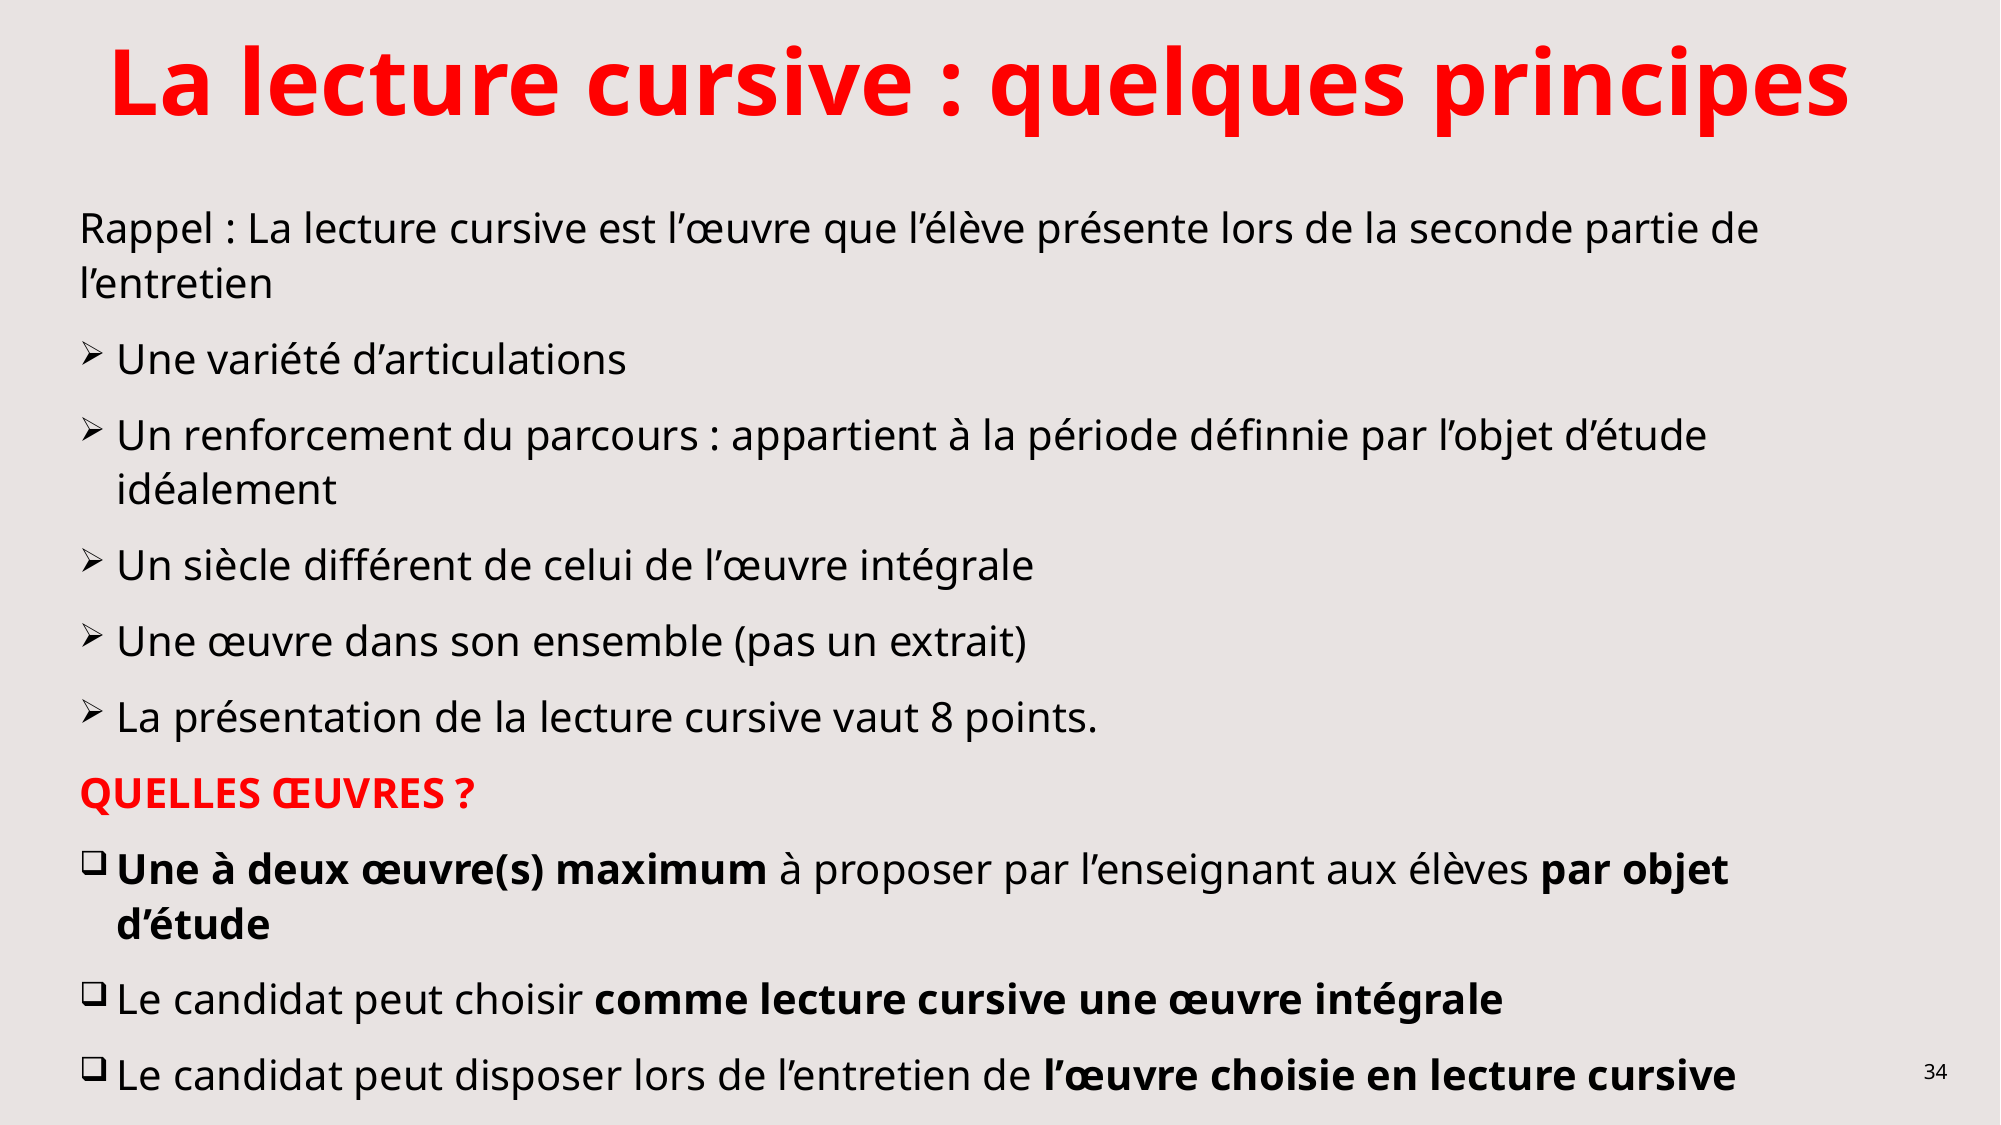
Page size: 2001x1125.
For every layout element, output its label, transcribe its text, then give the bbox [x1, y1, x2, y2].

title La lecture cursive : quelques principes [24, 20, 1983, 143]
slide_number 34 [1888, 1042, 1983, 1103]
list Rappel : La lecture cursive est l’œuvre que l’élève présente lors de la seconde partie de l’entretien Une variété d’articulations Un renforcement du parcours : appartient à la période définnie par l’objet d’étude idéalement Un siècle différent de celui de l’œuvre intégrale Une œuvre dans son ensemble (pas un extrait) La présentation de la lecture cursive vaut 8 points. QUELLES ŒUVRES ? Une à deux œuvre(s) maximum à proposer par l’enseignant aux élèves par objet d’étude Le candidat peut choisir comme lecture cursive une œuvre intégrale Le candidat peut disposer lors de l’entretien de l’œuvre choisie en lecture cursive [64, 189, 1889, 1103]
